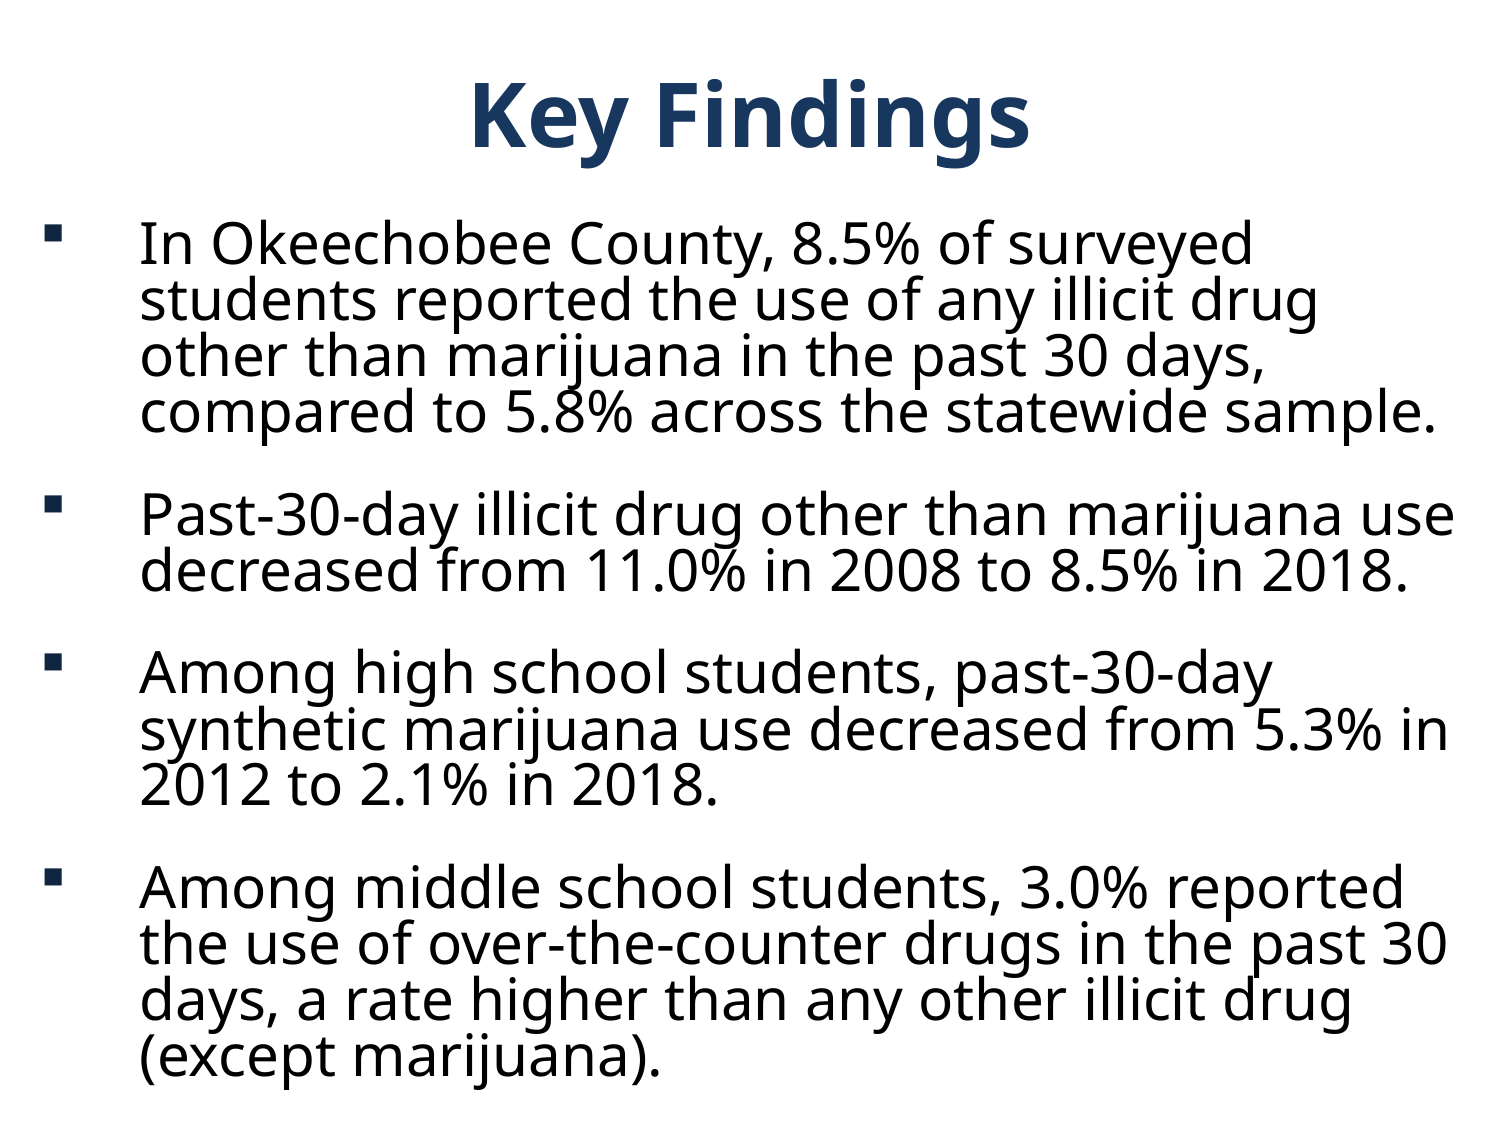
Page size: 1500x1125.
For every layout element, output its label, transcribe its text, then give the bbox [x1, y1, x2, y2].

text_box In Okeechobee County, 8.5% of surveyed students reported the use of any illicit drug other than marijuana in the past 30 days, compared to 5.8% across the statewide sample. Past-30-day illicit drug other than marijuana use decreased from 11.0% in 2008 to 8.5% in 2018. Among high school students, past-30-day synthetic marijuana use decreased from 5.3% in 2012 to 2.1% in 2018. Among middle school students, 3.0% reported the use of over-the-counter drugs in the past 30 days, a rate higher than any other illicit drug (except marijuana). [24, 212, 1475, 938]
text_box Key Findings [37, 62, 1463, 174]
